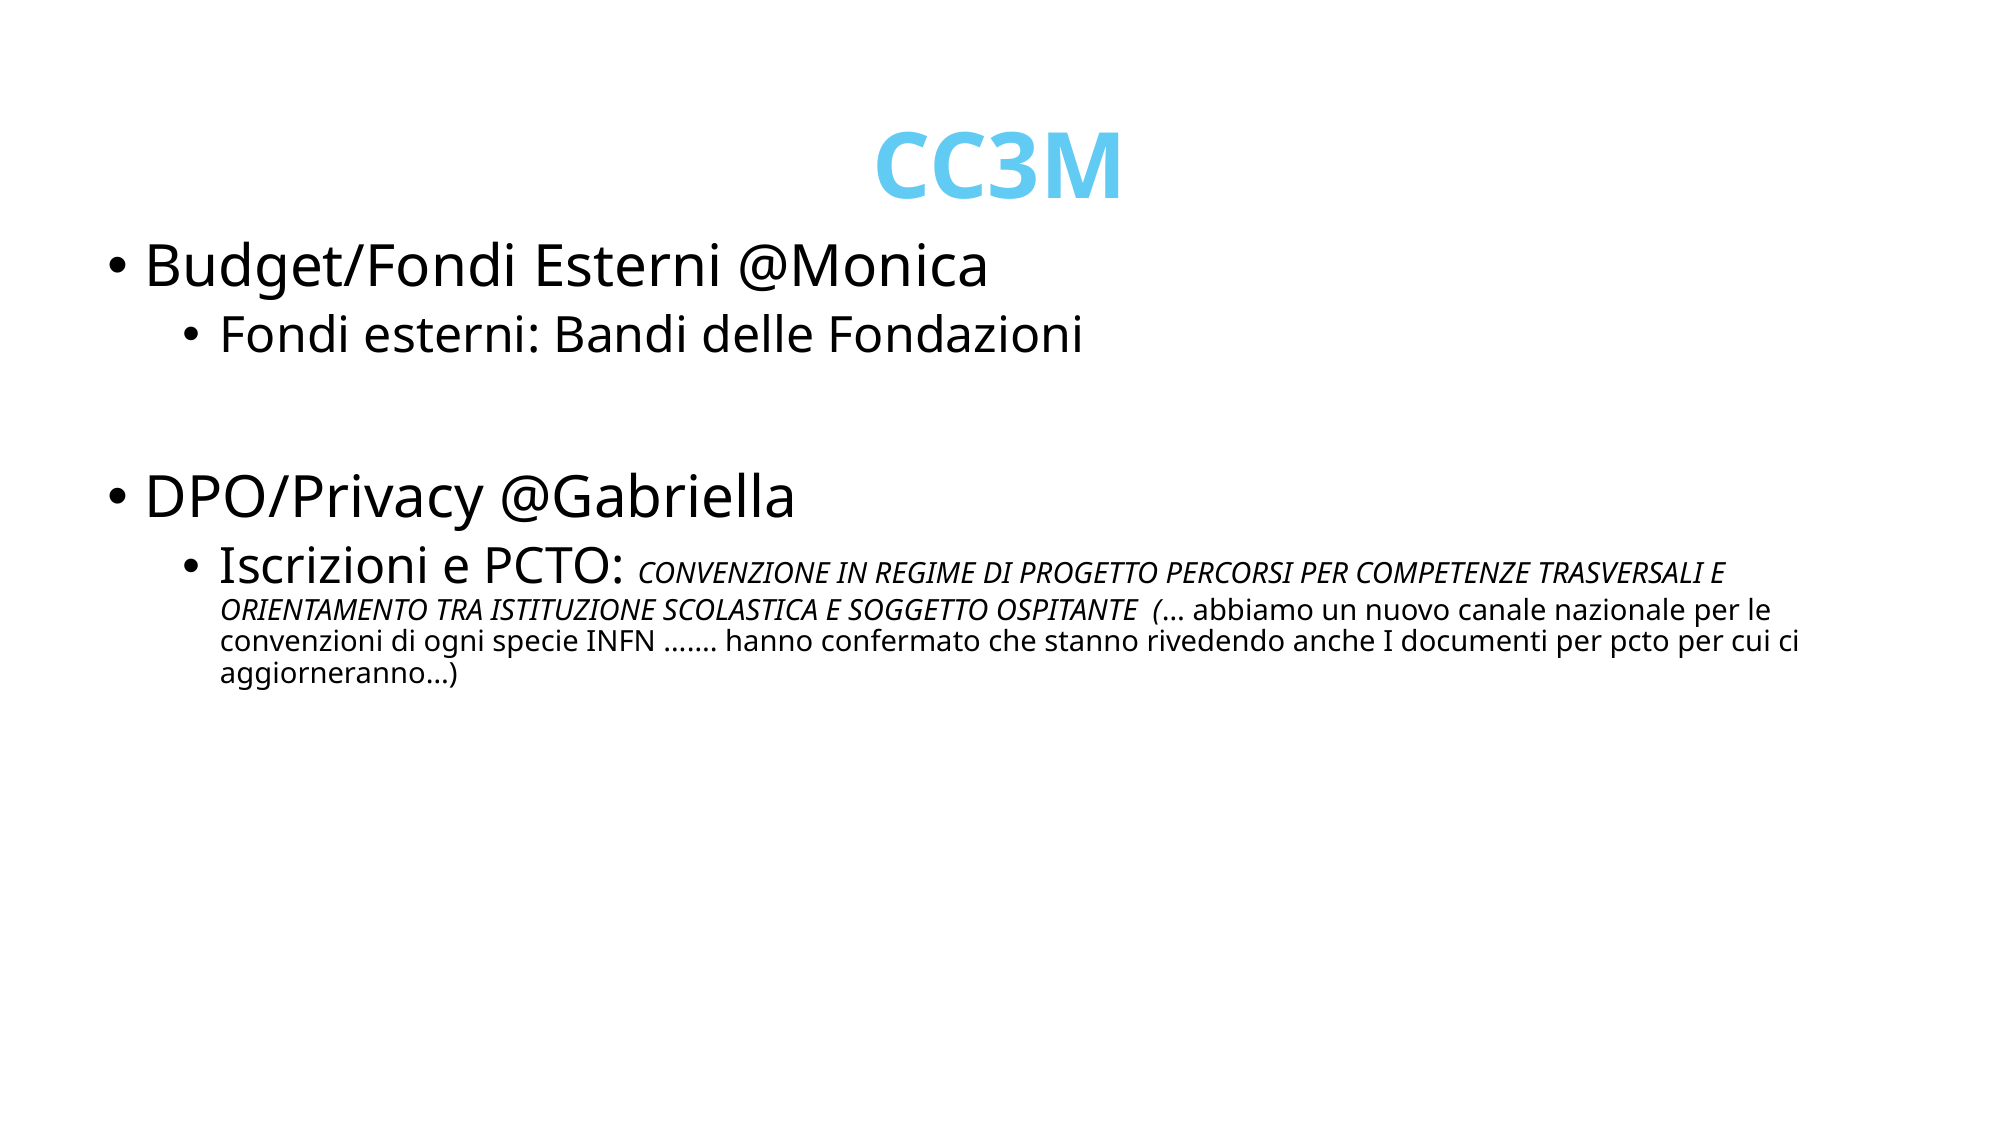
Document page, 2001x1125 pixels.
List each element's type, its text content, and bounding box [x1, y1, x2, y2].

list Budget/Fondi Esterni @Monica Fondi esterni: Bandi delle Fondazioni DPO/Privacy @Gabriella Iscrizioni e PCTO: CONVENZIONE IN REGIME DI PROGETTO PERCORSI PER COMPETENZE TRASVERSALI E ORIENTAMENTO TRA ISTITUZIONE SCOLASTICA E SOGGETTO OSPITANTE (… abbiamo un nuovo canale nazionale per le convenzioni di ogni specie INFN ……. hanno confermato che stanno rivedendo anche I documenti per pcto per cui ci aggiorneranno…) [92, 228, 1908, 943]
title CC3M [137, 59, 1863, 228]
